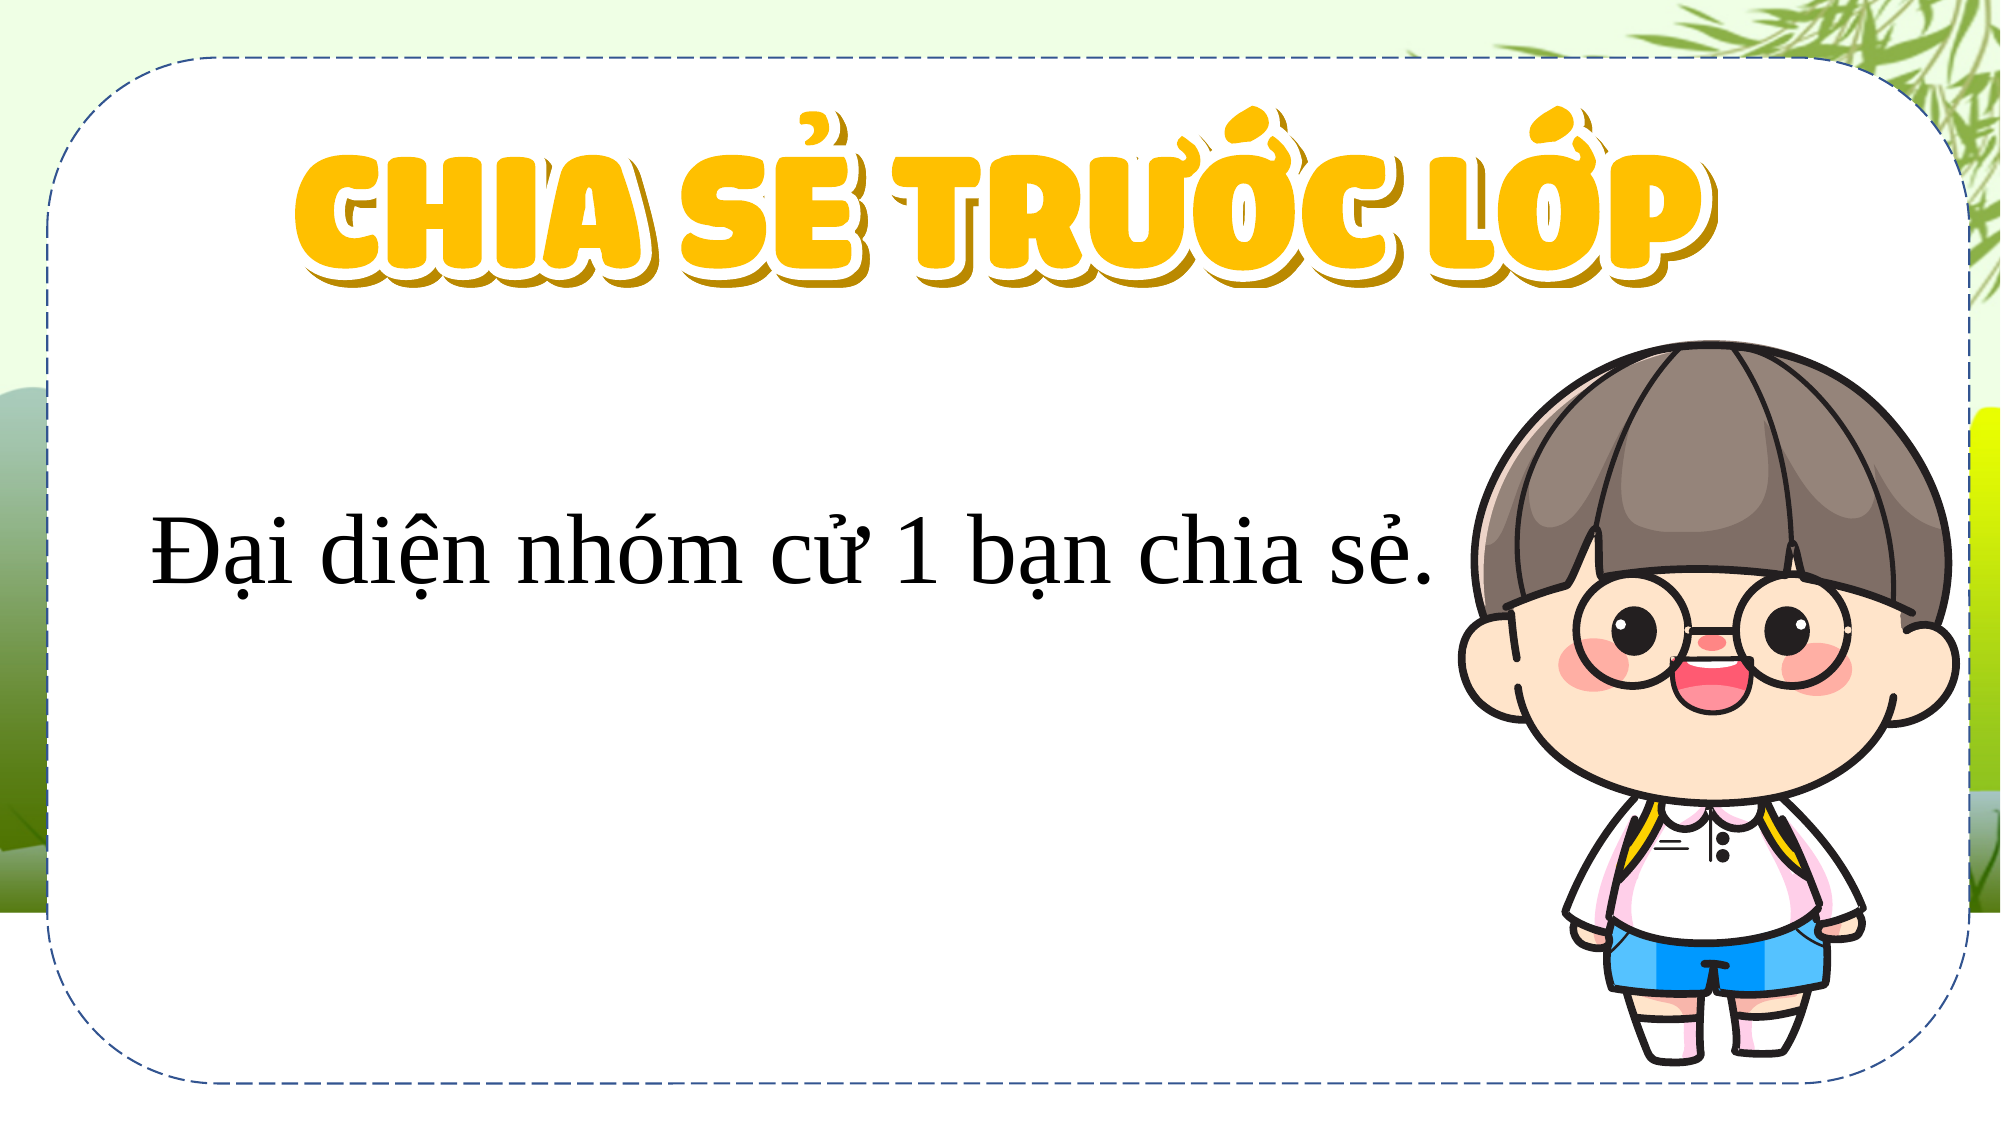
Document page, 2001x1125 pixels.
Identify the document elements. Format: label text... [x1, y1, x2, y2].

text_box [46, 56, 1971, 1085]
text_box Đại diện nhóm cử 1 bạn chia sẻ. [126, 475, 1457, 611]
picture [0, 0, 2001, 1125]
